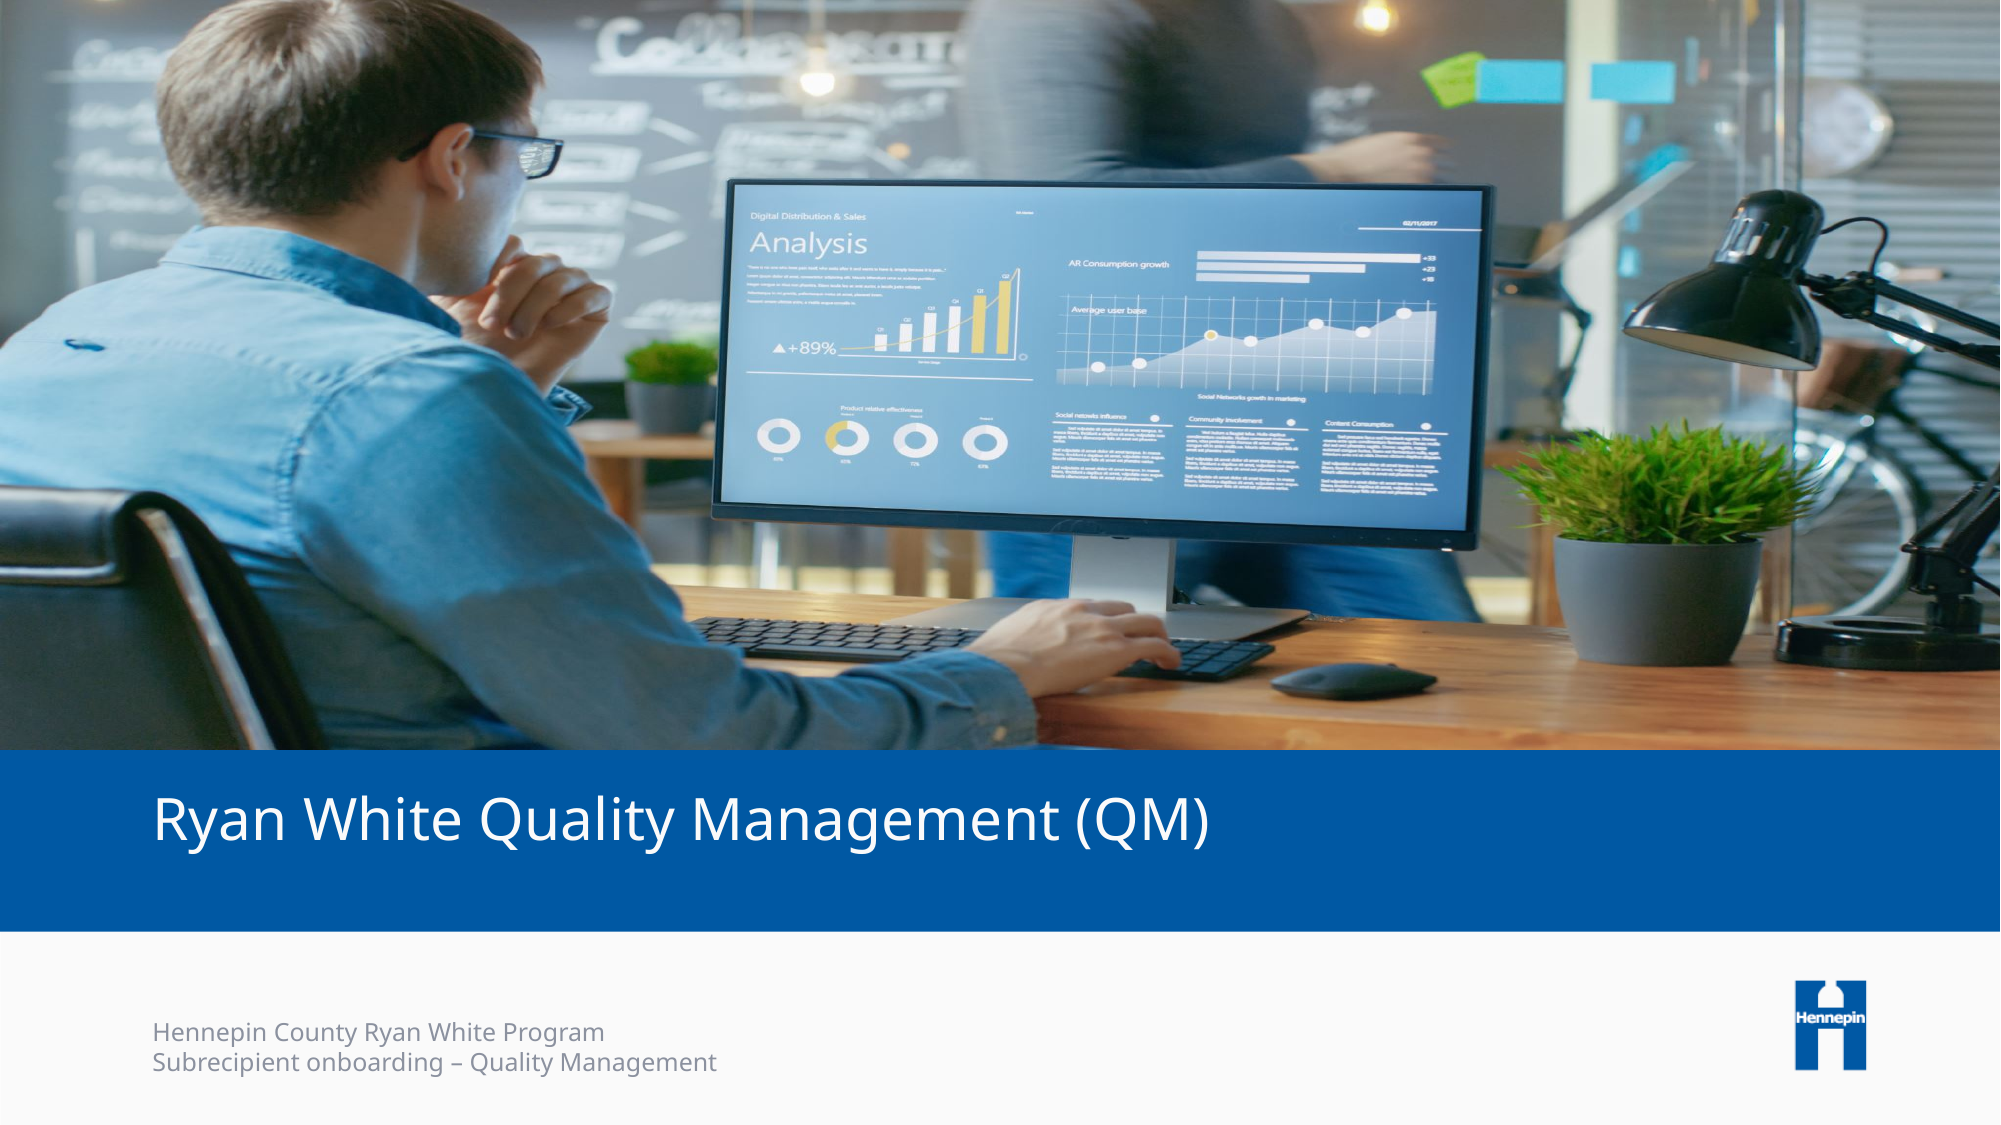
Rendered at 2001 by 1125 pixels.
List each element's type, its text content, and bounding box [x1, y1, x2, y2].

text_box Hennepin County Ryan White Program Subrecipient onboarding – Quality Management [137, 1016, 1534, 1077]
picture [0, 0, 2001, 1125]
title Ryan White Quality Management (QM) [137, 775, 1863, 863]
